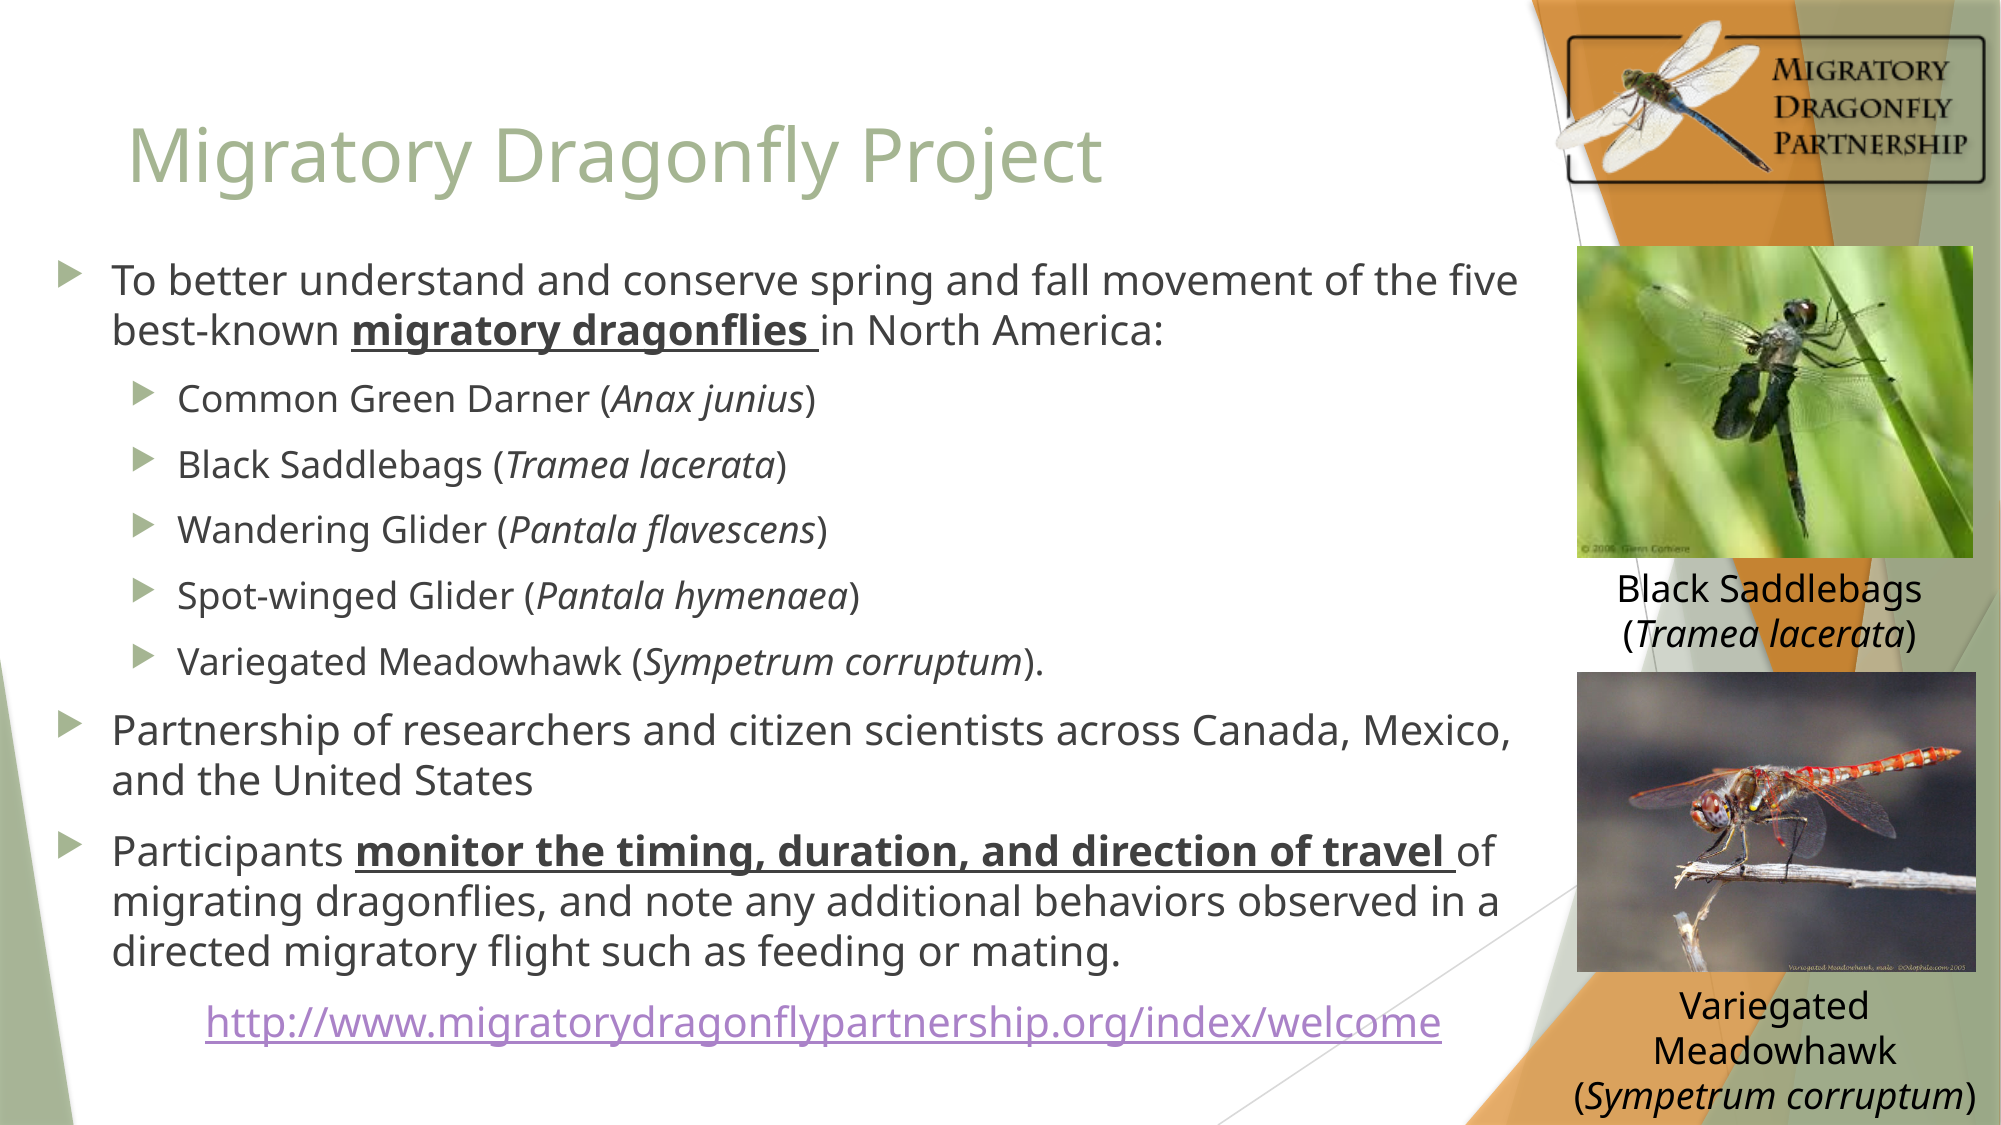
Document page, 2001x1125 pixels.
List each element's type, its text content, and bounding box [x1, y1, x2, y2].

text_box Variegated Meadowhawk (Sympetrum corruptum) [1549, 974, 2000, 1125]
list To better understand and conserve spring and fall movement of the five best-known migratory dragonflies in North America: Common Green Darner (Anax junius) Black Saddlebags (Tramea lacerata) Wandering Glider (Pantala flavescens) Spot-winged Glider (Pantala hymenaea) Variegated Meadowhawk (Sympetrum corruptum). Partnership of researchers and citizen scientists across Canada, Mexico, and the United States Participants monitor the timing, duration, and direction of travel of migrating dragonflies, and note any additional behaviors observed in a directed migratory flight such as feeding or mating. http://www.migratorydragonflypartnership.org/index/welcome [40, 246, 1574, 1100]
text_box Black Saddlebags (Tramea lacerata) [1573, 564, 1966, 663]
picture [1576, 245, 1974, 558]
picture [1549, 13, 2000, 196]
picture [1576, 672, 1976, 972]
title Migratory Dragonfly Project [111, 99, 1522, 246]
